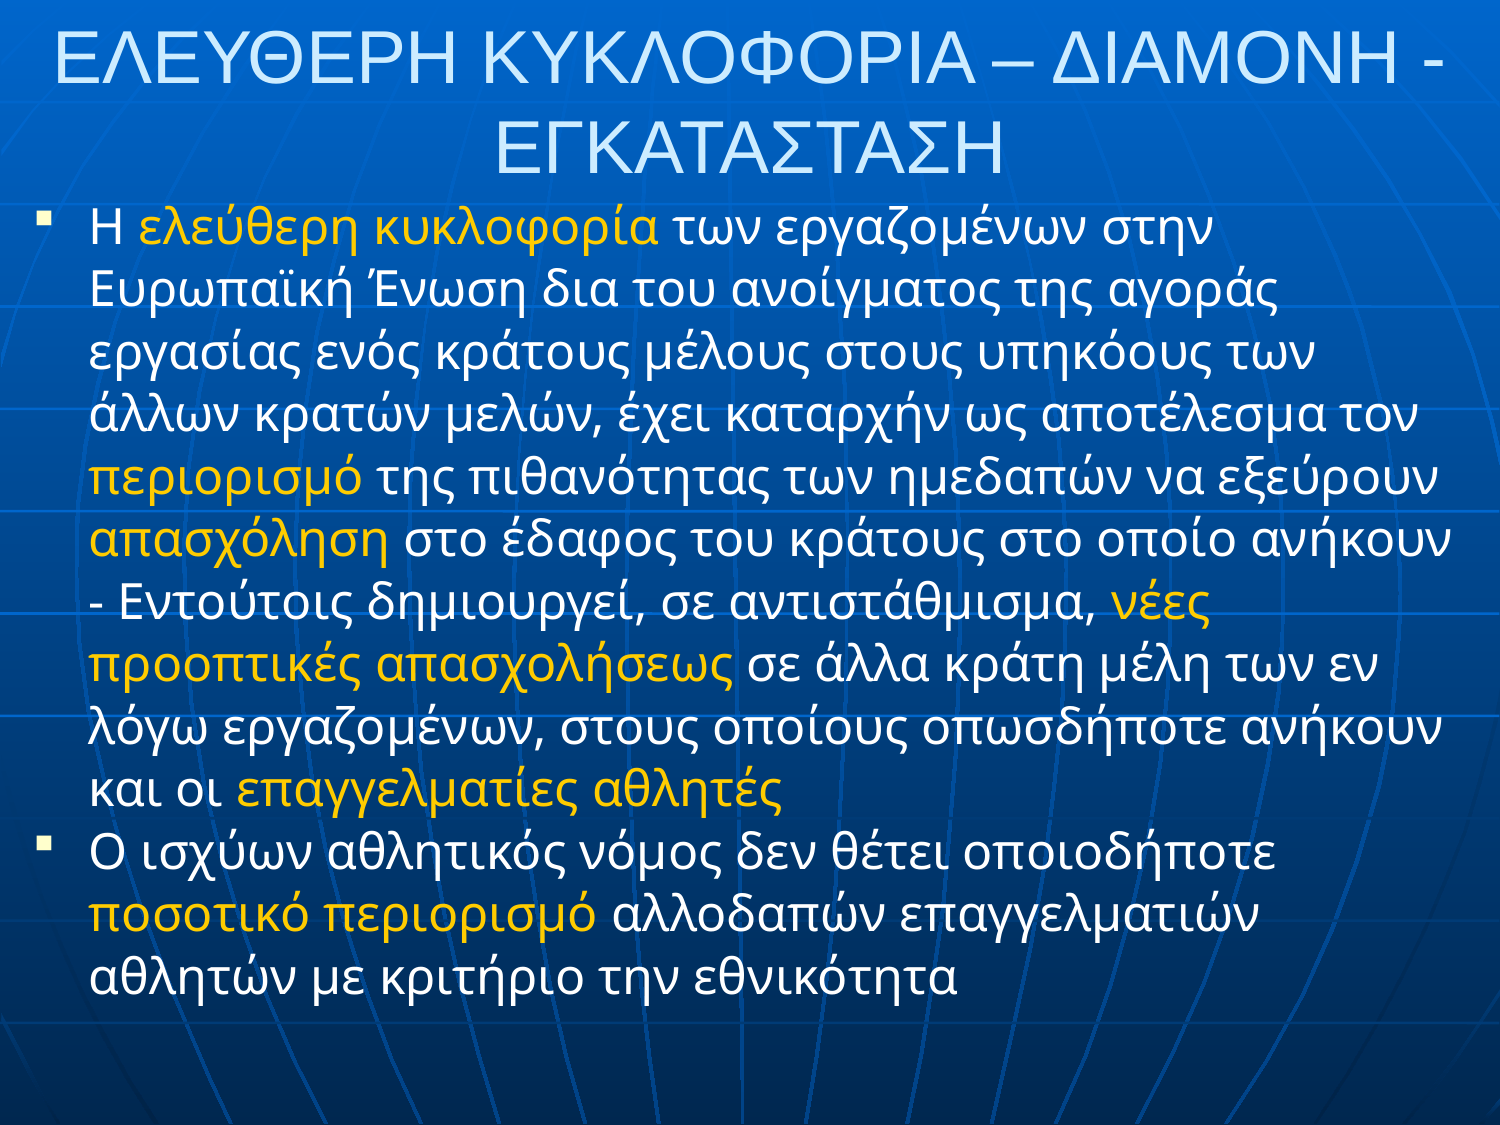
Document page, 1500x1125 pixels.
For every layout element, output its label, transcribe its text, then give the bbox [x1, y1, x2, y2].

title ΕΛΕΥΘΕΡΗ ΚΥΚΛΟΦΟΡΙΑ – ΔΙΑΜΟΝΗ - ΕΓΚΑΤΑΣΤΑΣΗ [29, 19, 1471, 184]
subtitle Η ελεύθερη κυκλοφορία των εργαζομένων στην Ευρωπαϊκή Ένωση δια του ανοίγματος της αγοράς εργασίας ενός κράτους μέλους στους υπηκόους των άλλων κρατών μελών, έχει καταρχήν ως αποτέλεσμα τον περιορισμό της πιθανότητας των ημεδαπών να εξεύρουν απασχόληση στο έδαφος του κράτους στο οποίο ανήκουν - Εντούτοις δημιουργεί, σε αντιστάθμισμα, νέες προοπτικές απασχολήσεως σε άλλα κράτη μέλη των εν λόγω εργαζομένων, στους οποίους οπωσδήποτε ανήκουν και οι επαγγελματίες αθλητές Ο ισχύων αθλητικός νόμος δεν θέτει οποιοδήποτε ποσοτικό περιορισμό αλλοδαπών επαγγελματιών αθλητών με κριτήριο την εθνικότητα [17, 184, 1483, 1106]
